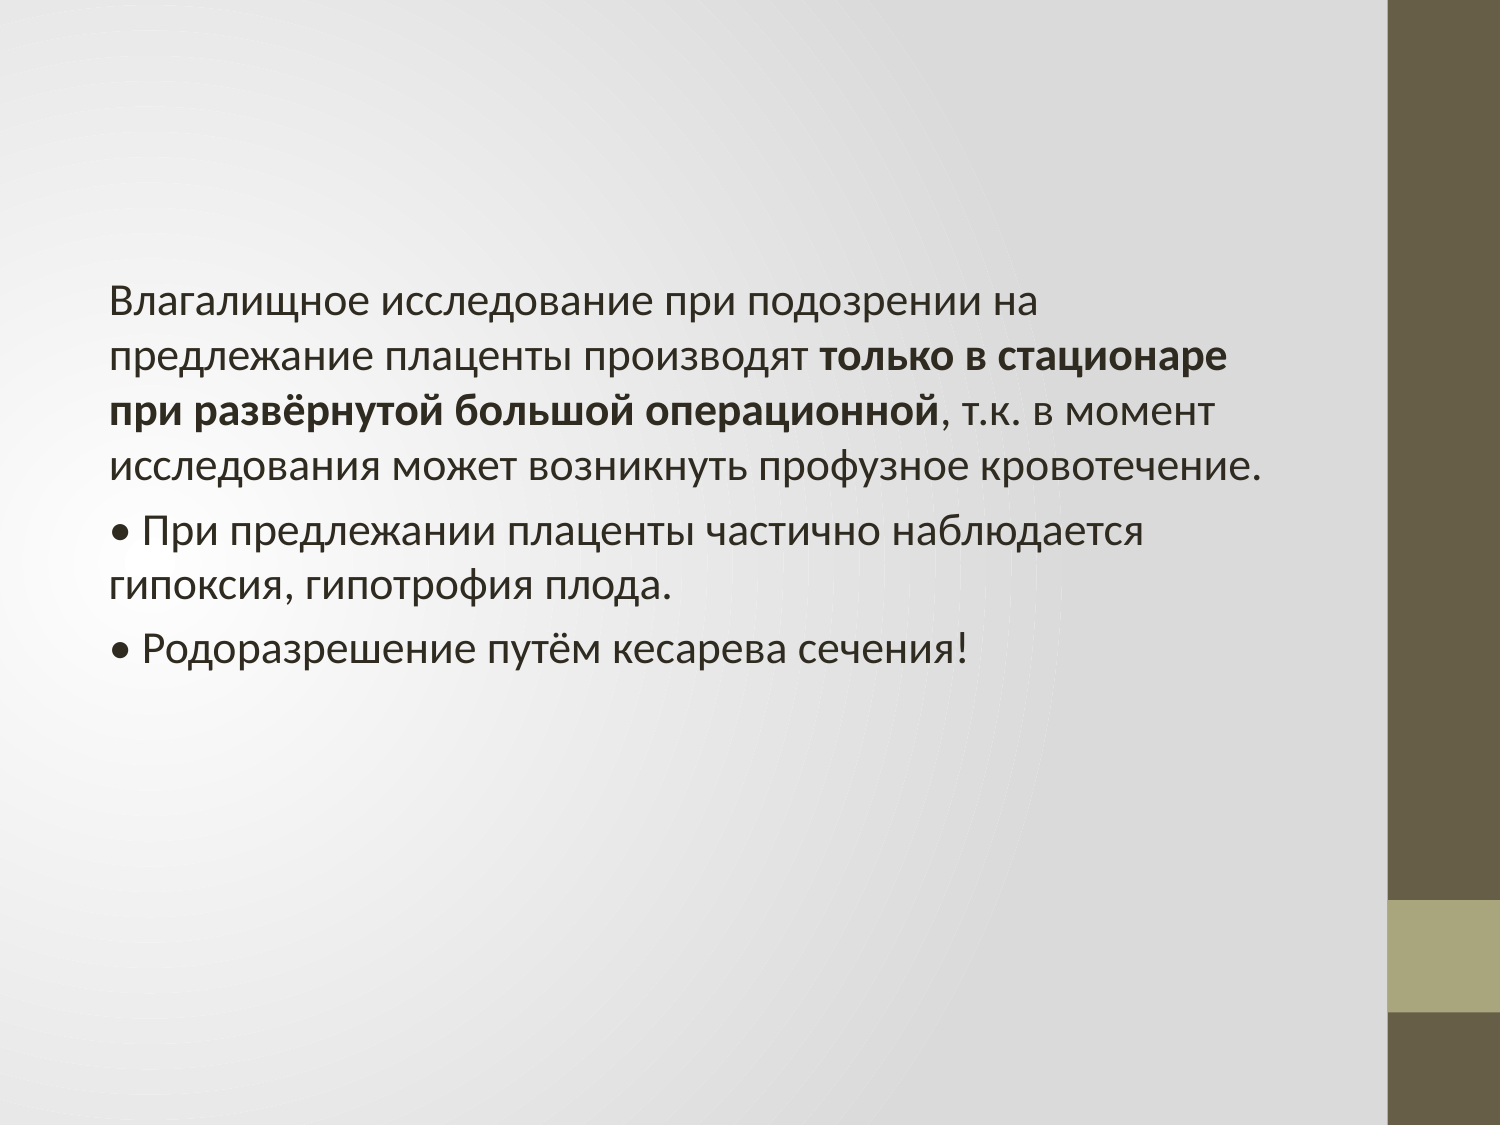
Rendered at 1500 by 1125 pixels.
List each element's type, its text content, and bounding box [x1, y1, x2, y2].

list Влагалищное исследование при подозрении на предлежание плаценты производят только в стационаре при развёрнутой большой операционной, т.к. в момент исследования может возникнуть профузное кровотечение. • При предлежании плаценты частично наблюдается гипоксия, гипотрофия плода. • Родоразрешение путём кесарева сечения! [75, 262, 1325, 1050]
